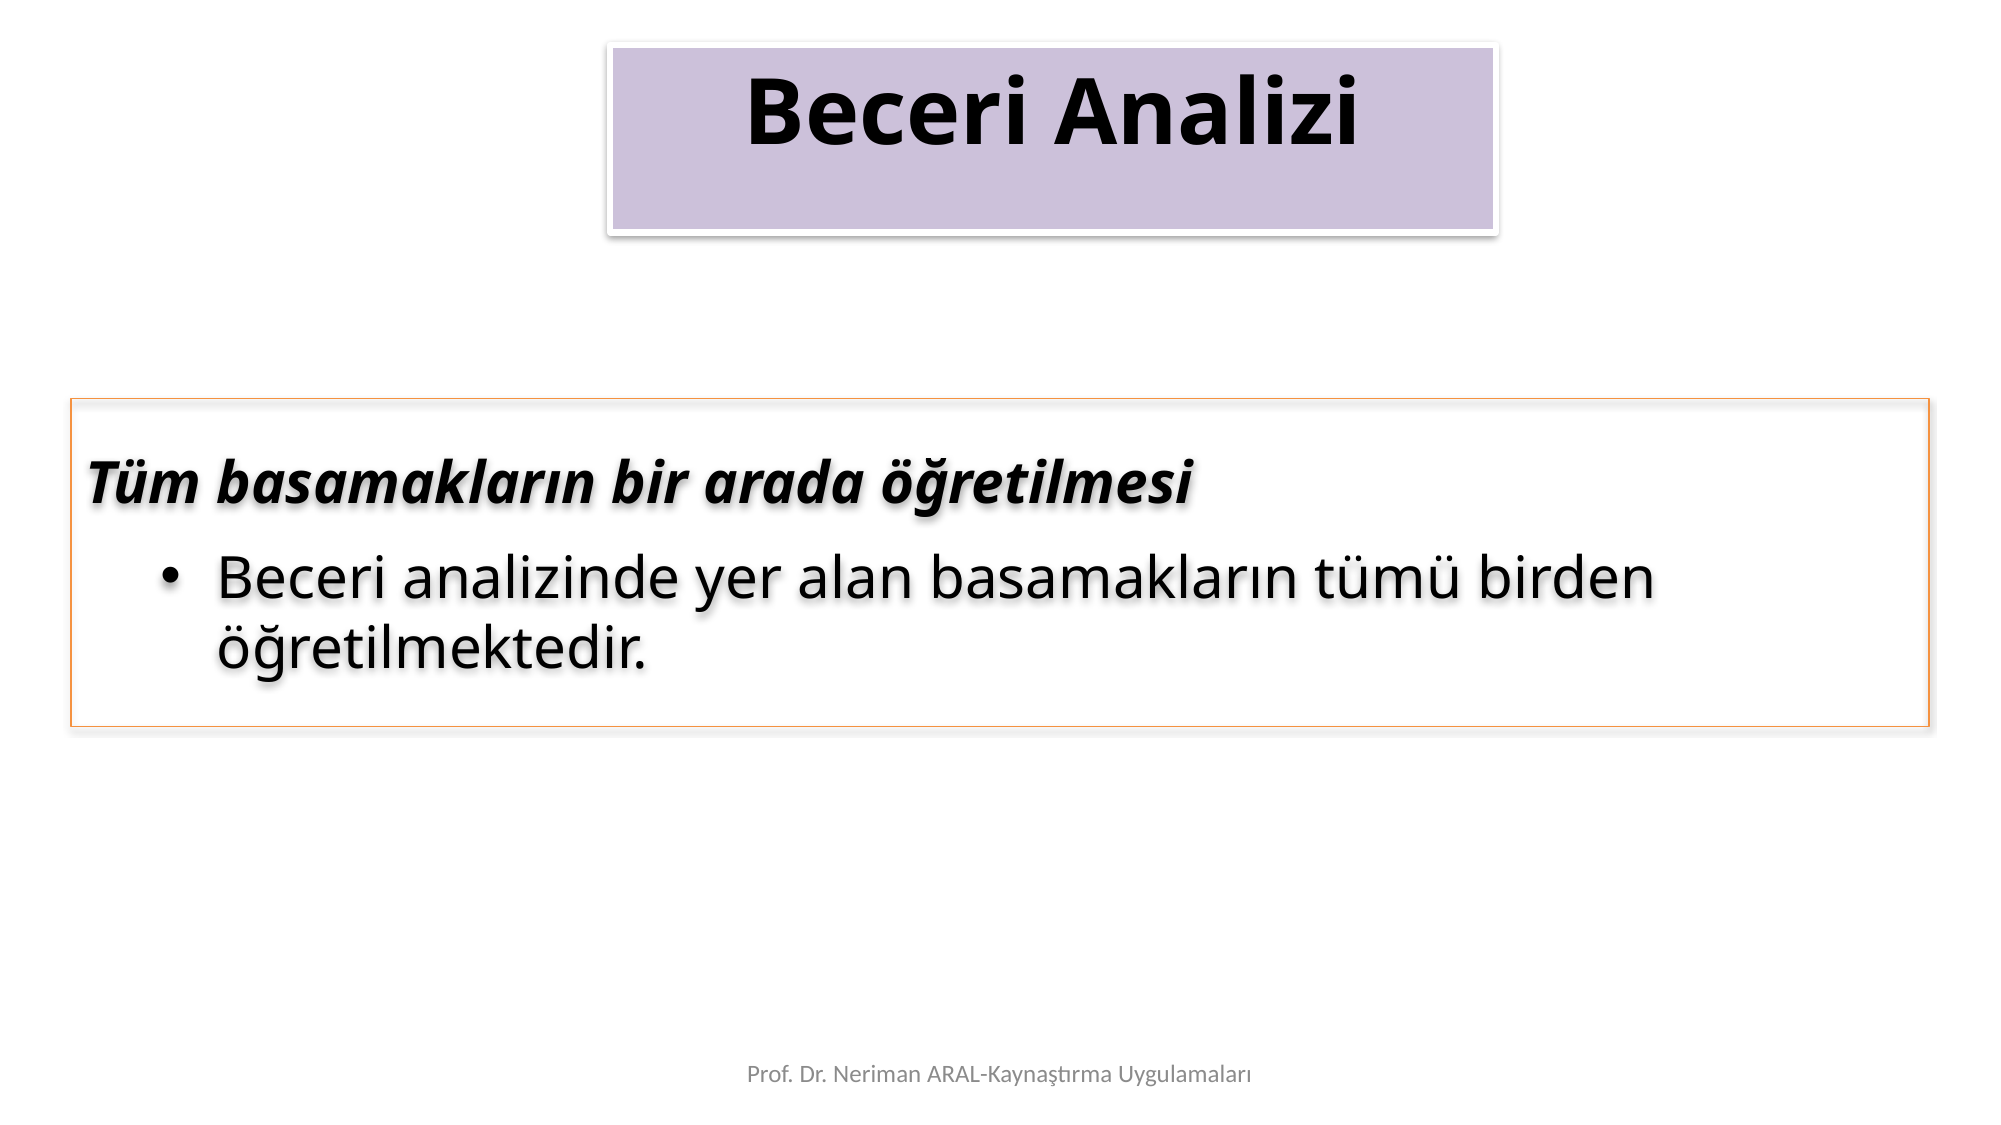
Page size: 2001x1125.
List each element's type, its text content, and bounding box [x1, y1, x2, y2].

text_box Beceri Analizi [607, 42, 1499, 236]
footer Prof. Dr. Neriman ARAL-Kaynaştırma Uygulamaları [683, 1042, 1317, 1103]
text_box Tüm basamakların bir arada öğretilmesi Beceri analizinde yer alan basamakların tümü birden öğretilmektedir. [70, 398, 1930, 727]
